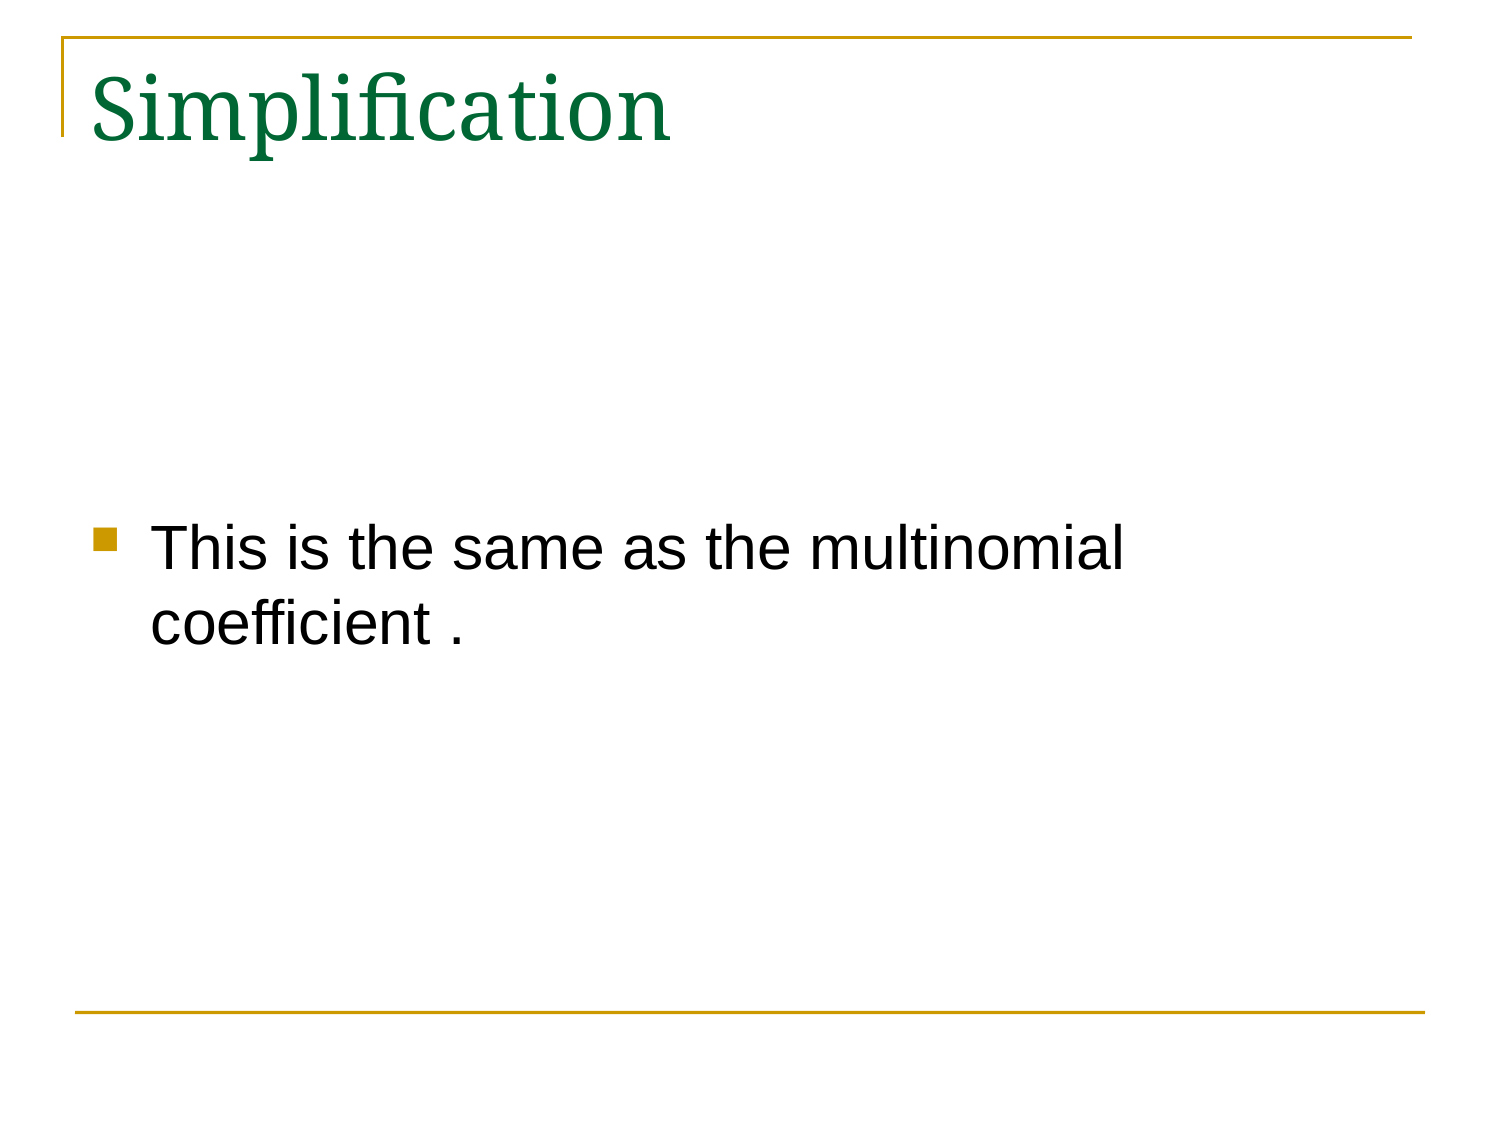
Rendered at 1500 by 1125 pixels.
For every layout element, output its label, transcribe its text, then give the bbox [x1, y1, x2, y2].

title Simplification [75, 45, 1425, 233]
